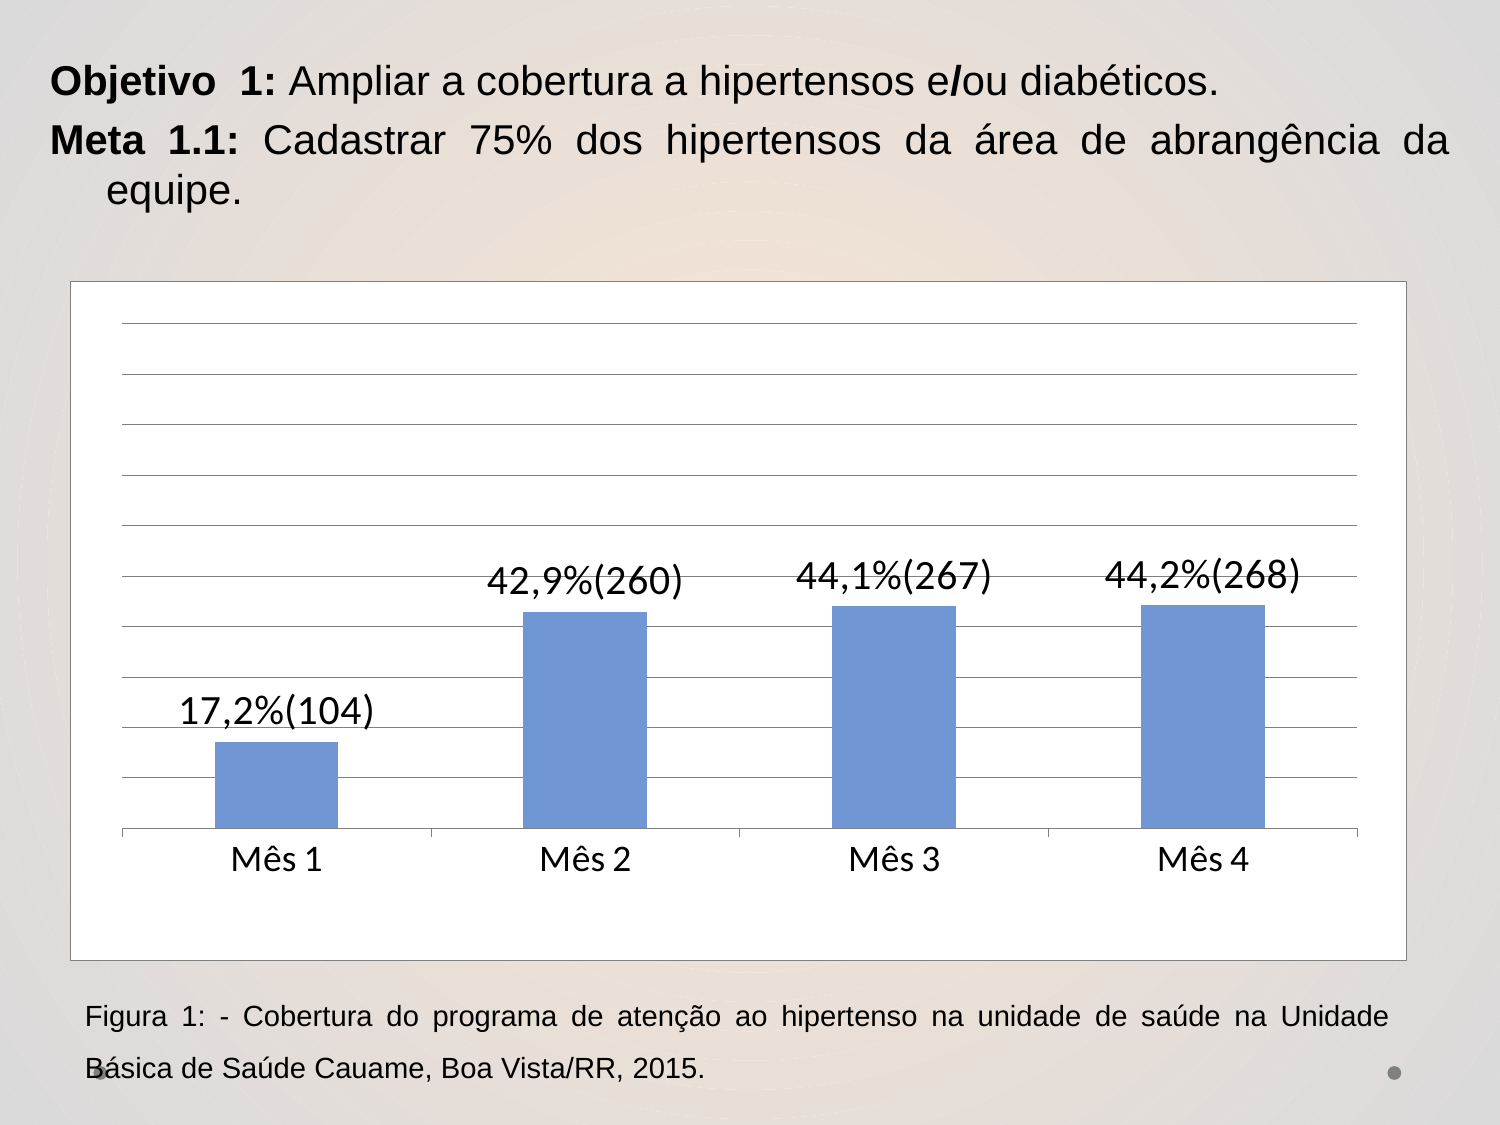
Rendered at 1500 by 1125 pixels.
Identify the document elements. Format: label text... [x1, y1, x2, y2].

chart [70, 280, 1407, 962]
text_box Objetivo 1: Ampliar a cobertura a hipertensos e/ou diabéticos. Meta 1.1: Cadastrar 75% dos hipertensos da área de abrangência da equipe. [35, 46, 1465, 220]
text_box Figura 1: - Cobertura do programa de atenção ao hipertenso na unidade de saúde na Unidade Básica de Saúde Cauame, Boa Vista/RR, 2015. [70, 972, 1407, 1093]
